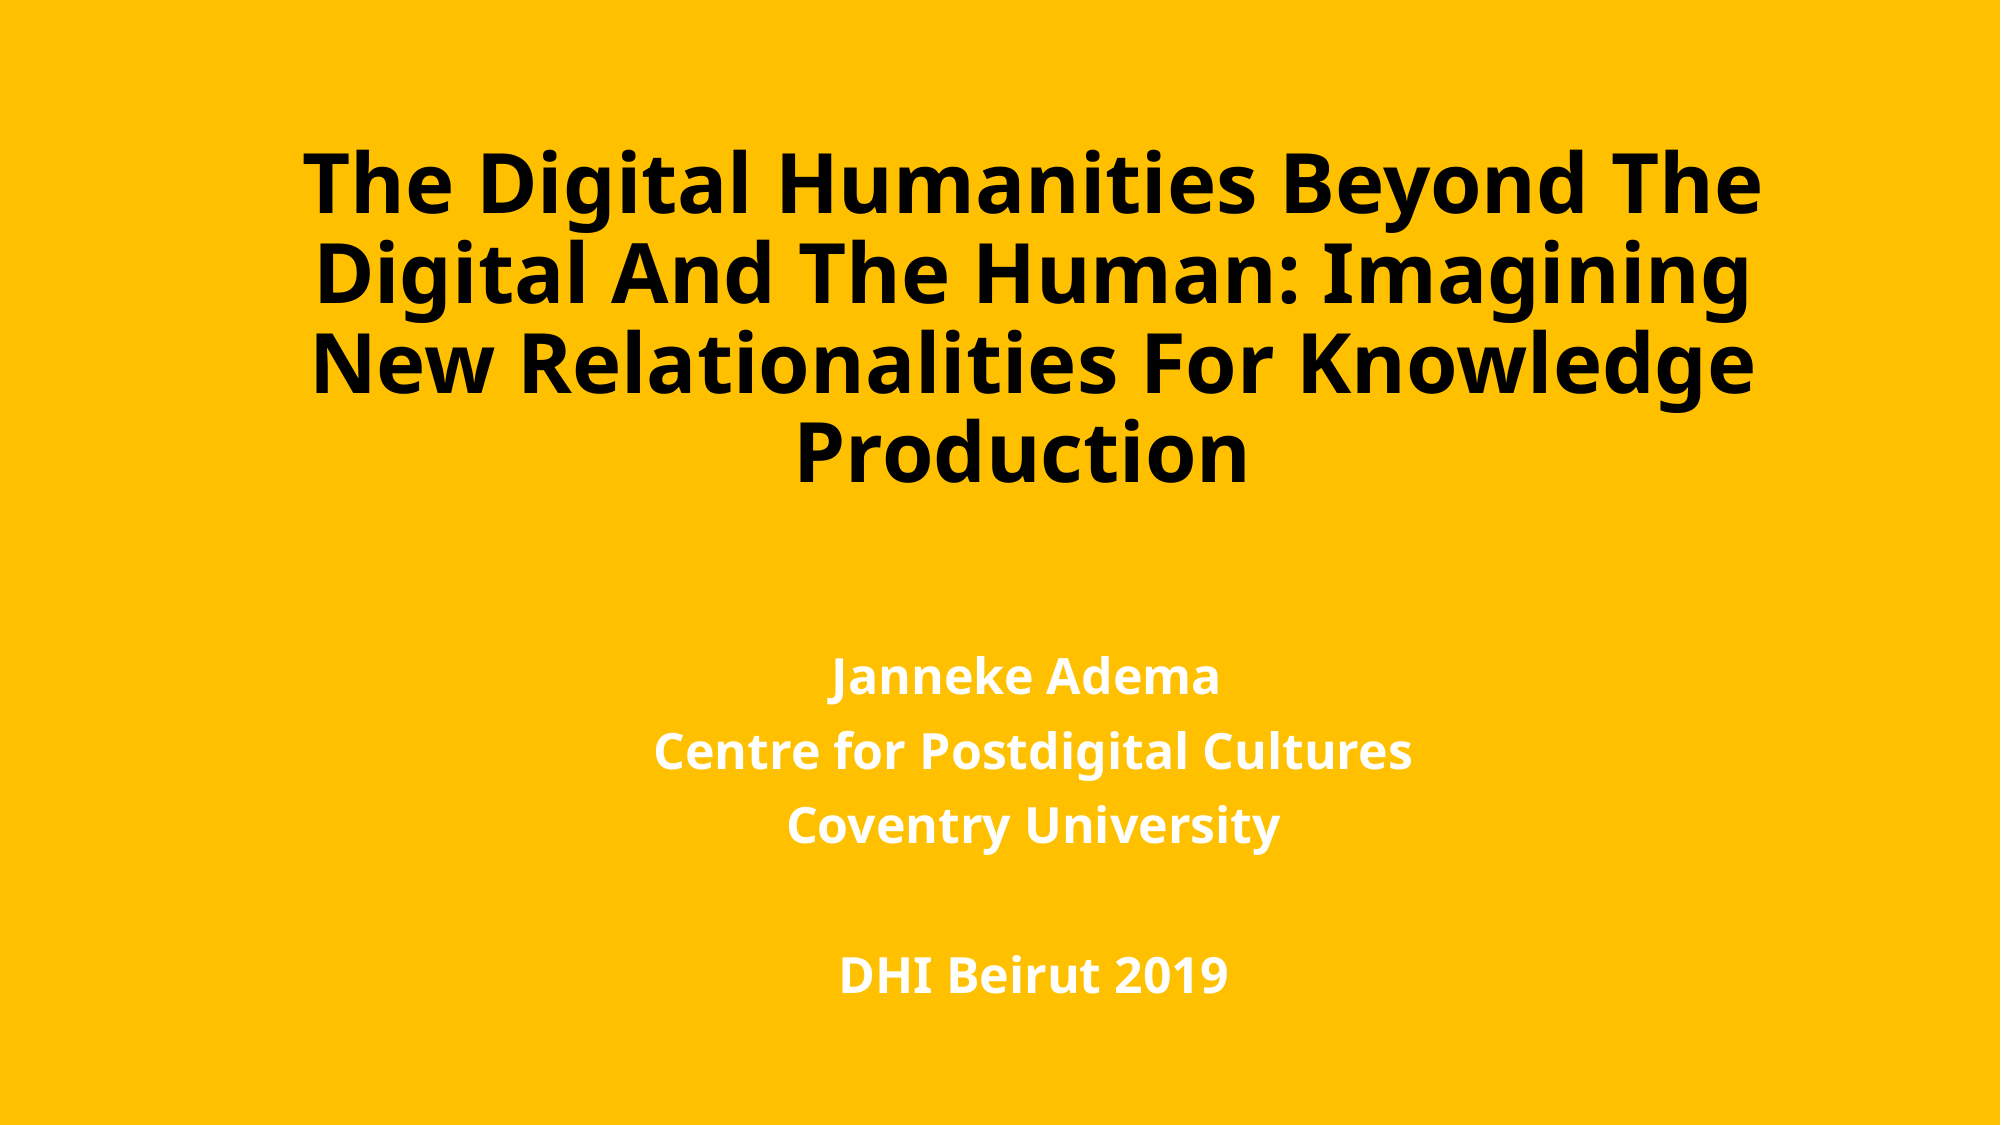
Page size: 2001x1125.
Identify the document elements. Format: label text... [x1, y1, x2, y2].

subtitle Janneke Adema Centre for Postdigital Cultures Coventry University DHI Beirut 2019 [629, 562, 1438, 1043]
title The Digital Humanities Beyond The Digital And The Human: Imagining New Relationalities For Knowledge Production [246, 142, 1822, 509]
